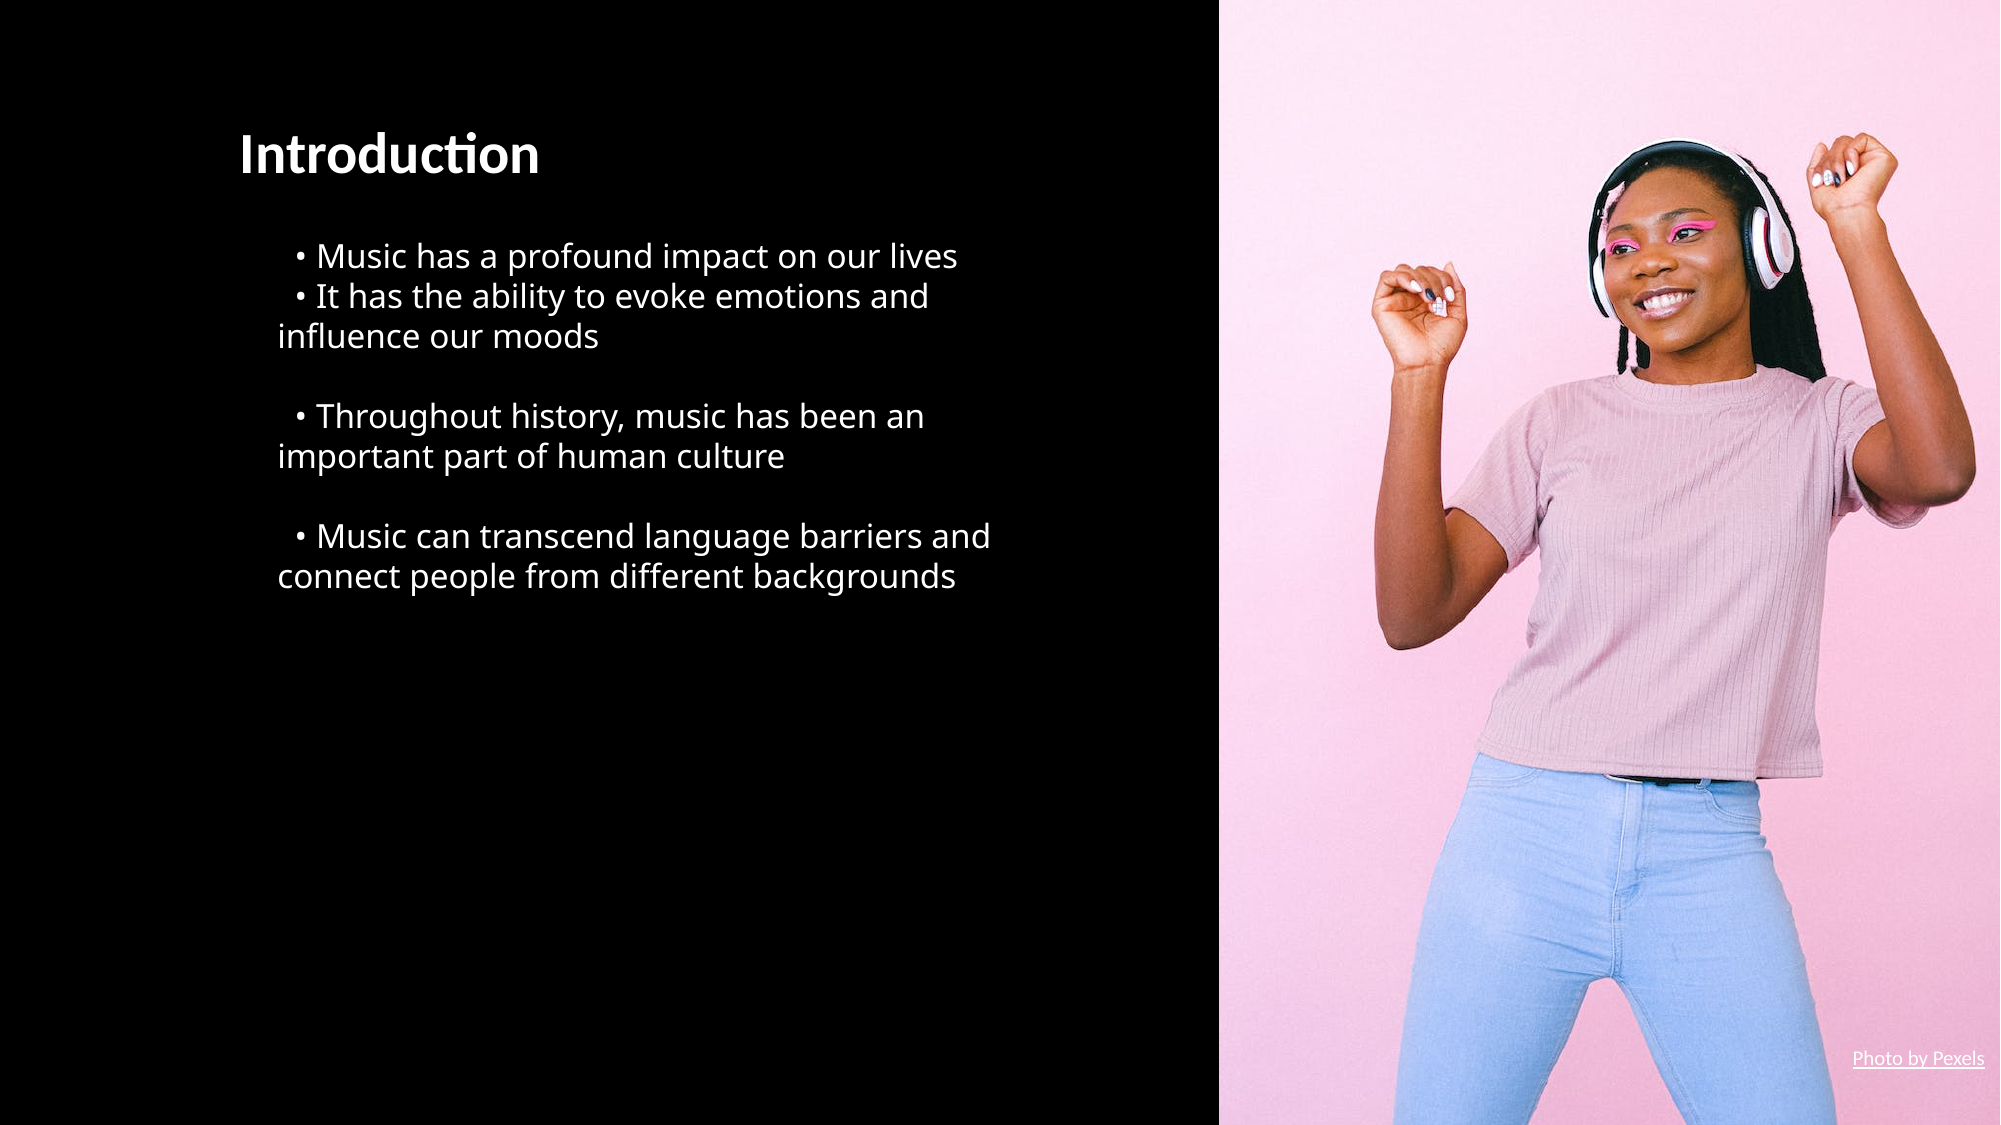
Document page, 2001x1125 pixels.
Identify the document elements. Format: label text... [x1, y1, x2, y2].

text_box • Throughout history, music has been an important part of human culture [262, 397, 1013, 473]
text_box Introduction [225, 112, 1219, 188]
picture [1219, 0, 2000, 1125]
text_box • It has the ability to evoke emotions and influence our moods [262, 277, 1013, 353]
text_box • Music can transcend language barriers and connect people from different backgrounds [262, 517, 1013, 593]
text_box • Music has a profound impact on our lives [262, 217, 1013, 277]
